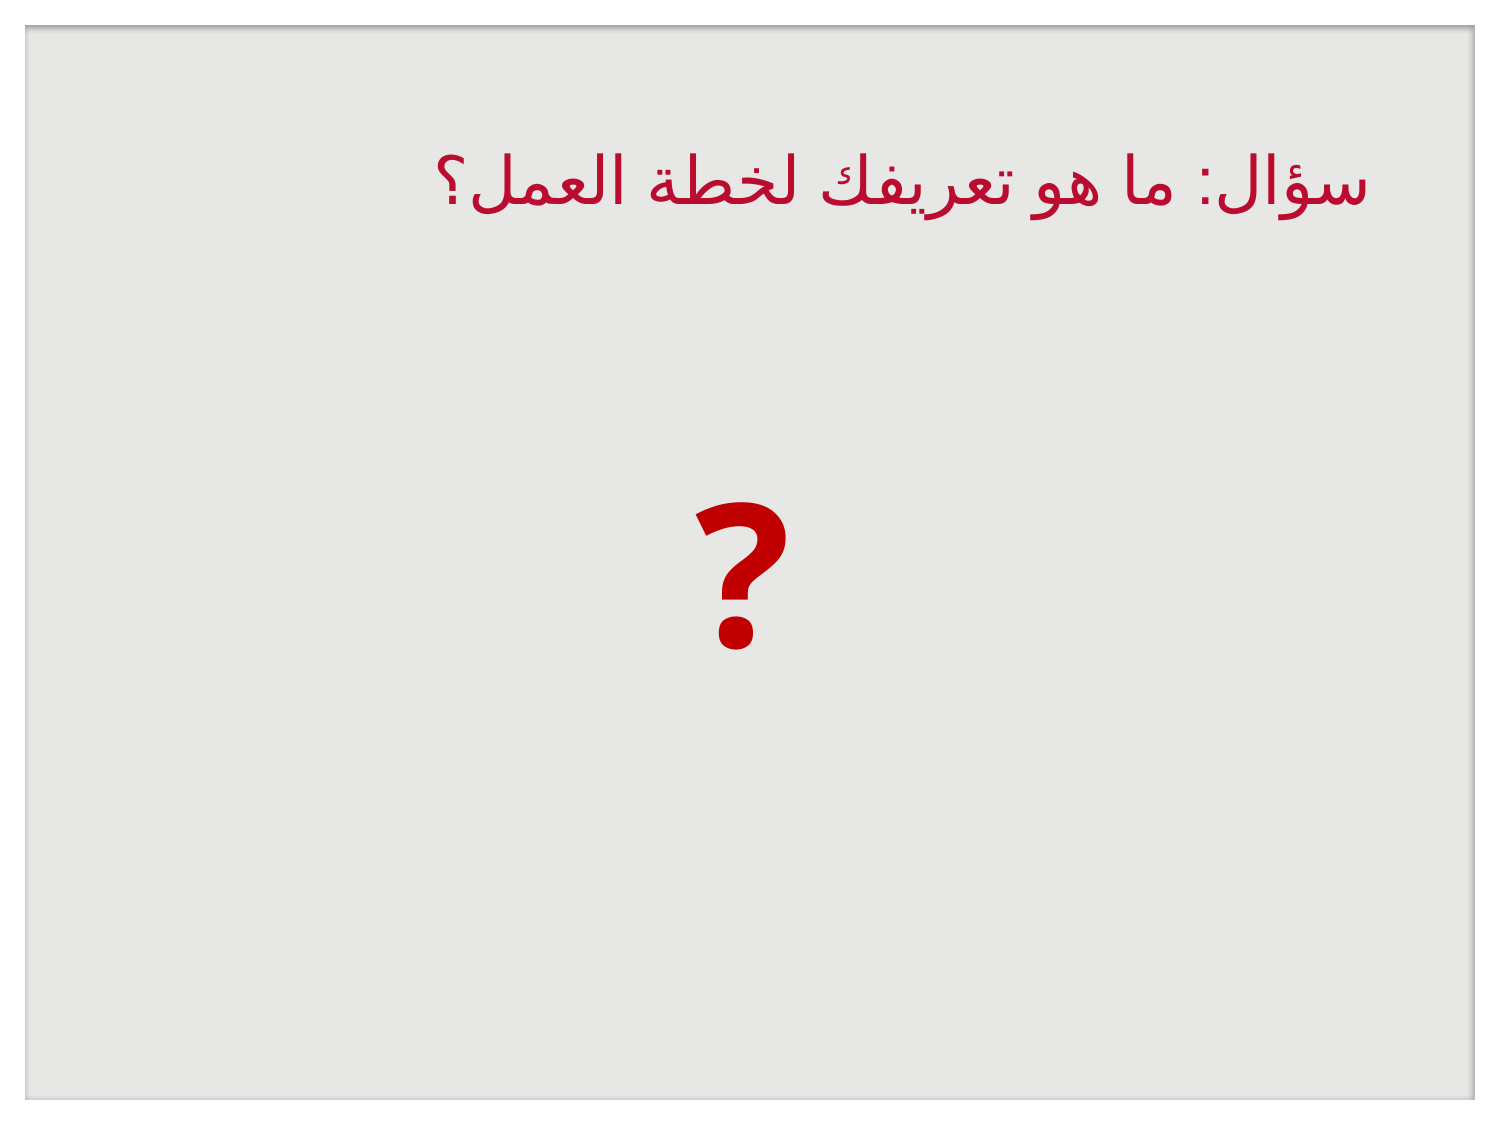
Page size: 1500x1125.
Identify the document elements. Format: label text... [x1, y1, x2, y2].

title سؤال: ما هو تعريفك لخطة العمل؟ [112, 75, 1388, 225]
list ? [106, 174, 1382, 850]
